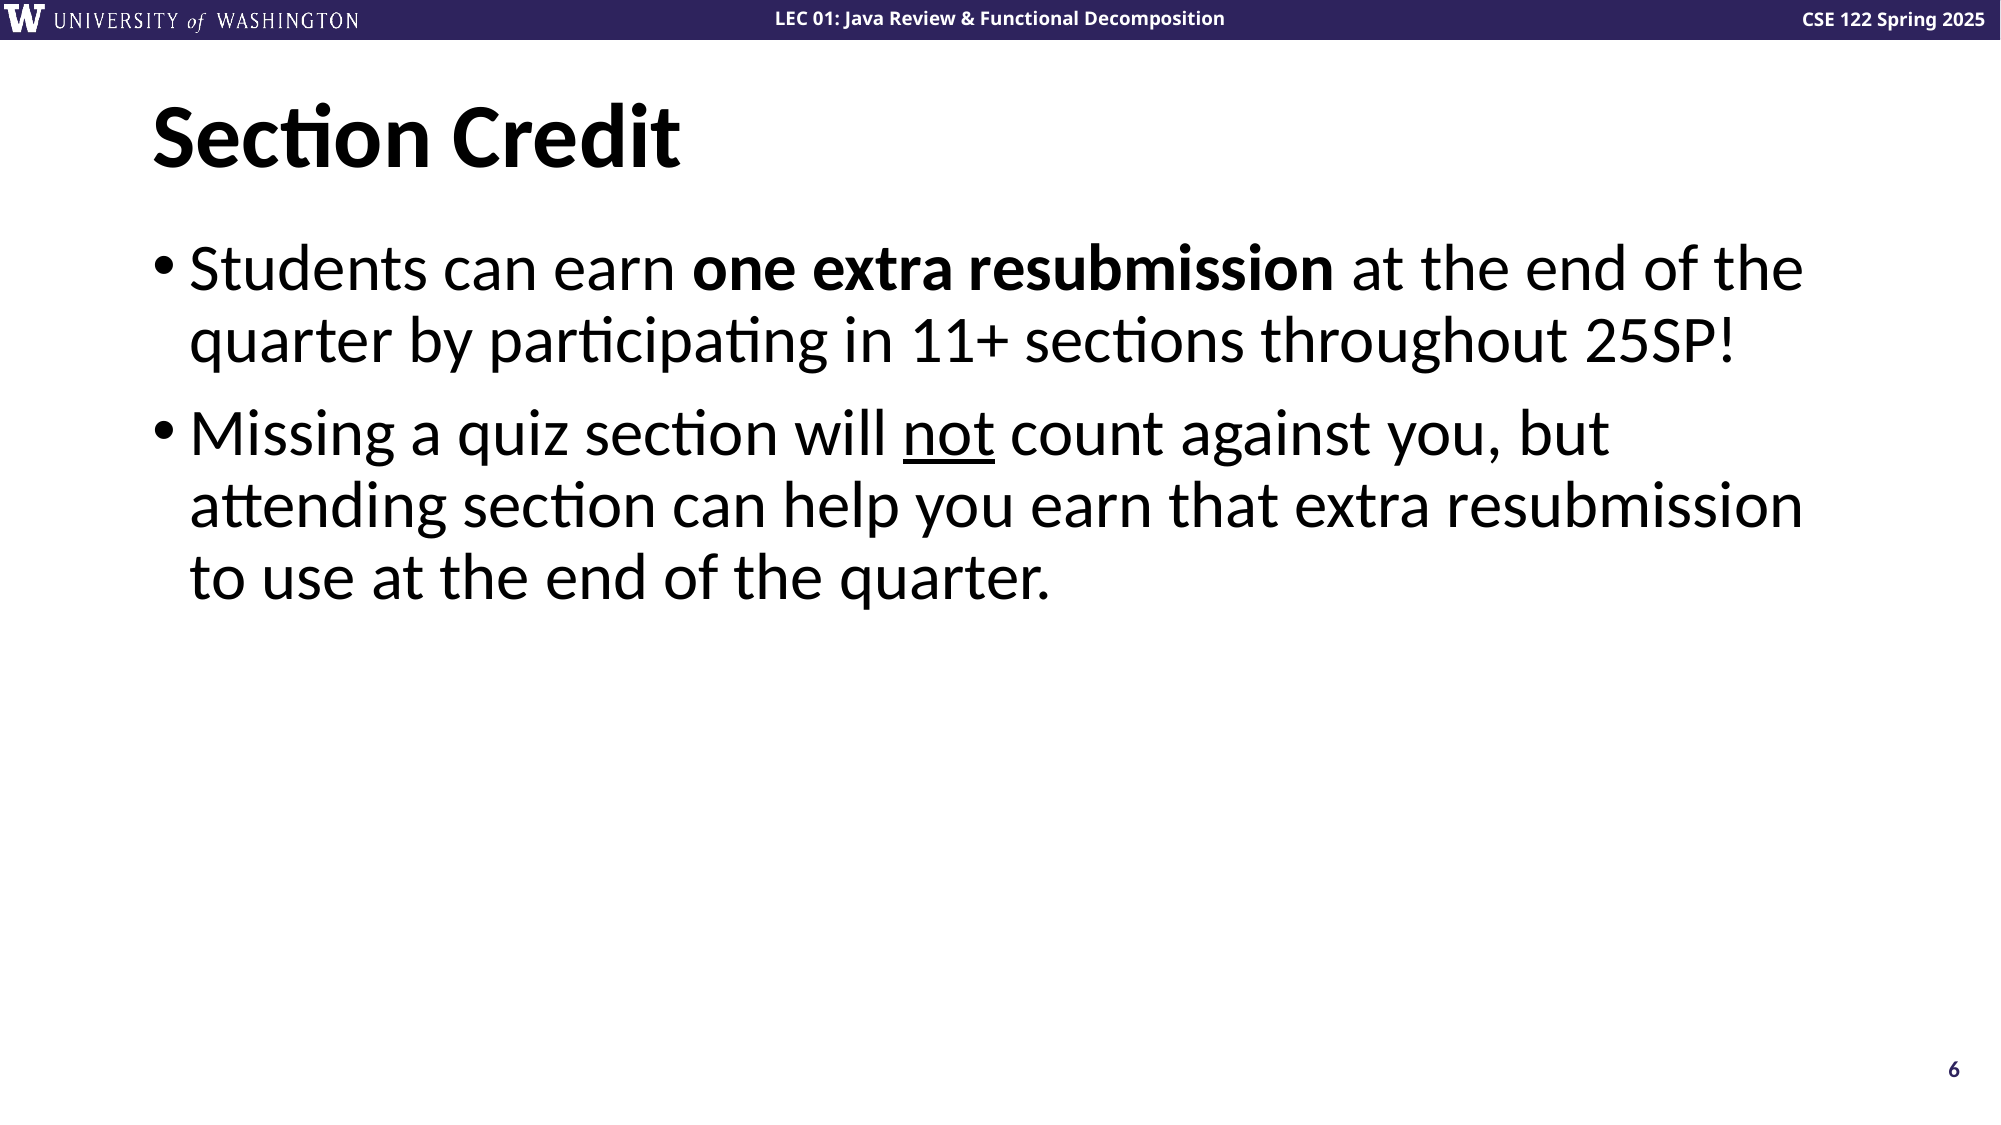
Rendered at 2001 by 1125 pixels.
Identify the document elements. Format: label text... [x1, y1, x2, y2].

picture [4, 4, 358, 33]
slide_number 6 [1884, 1038, 1975, 1099]
list Students can earn one extra resubmission at the end of the quarter by participating in 11+ sections throughout 25SP! Missing a quiz section will not count against you, but attending section can help you earn that extra resubmission to use at the end of the quarter. [137, 224, 1863, 1051]
title Section Credit [137, 74, 1863, 200]
